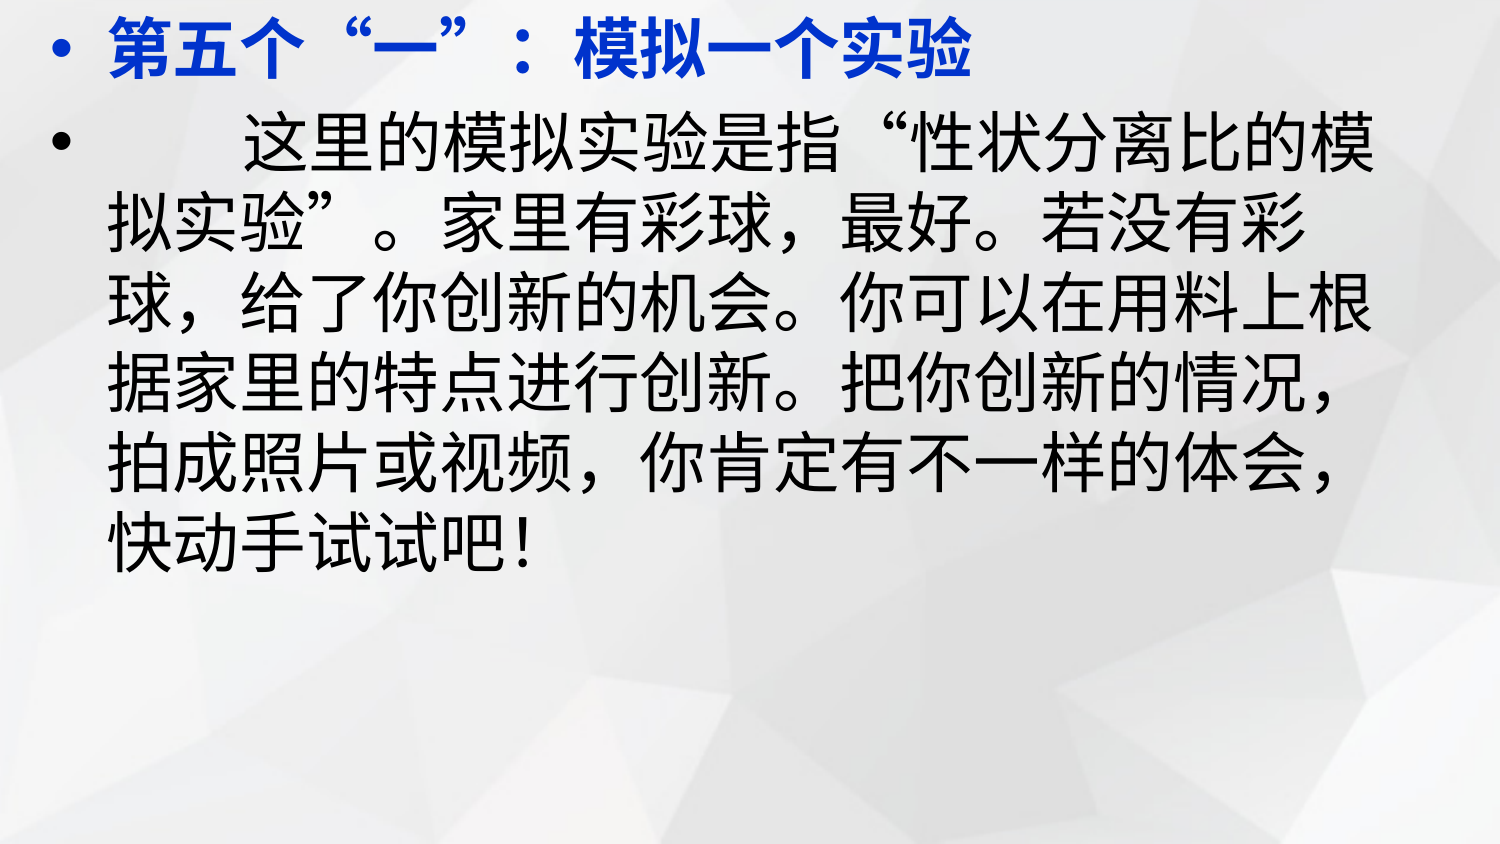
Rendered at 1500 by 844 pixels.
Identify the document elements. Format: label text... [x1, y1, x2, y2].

picture [0, 0, 1500, 844]
list 第五个“一”：模拟一个实验 这里的模拟实验是指“性状分离比的模拟实验”。家里有彩球，最好。若没有彩球，给了你创新的机会。你可以在用料上根据家里的特点进行创新。把你创新的情况，拍成照片或视频，你肯定有不一样的体会，快动手试试吧！ [34, 0, 1426, 754]
